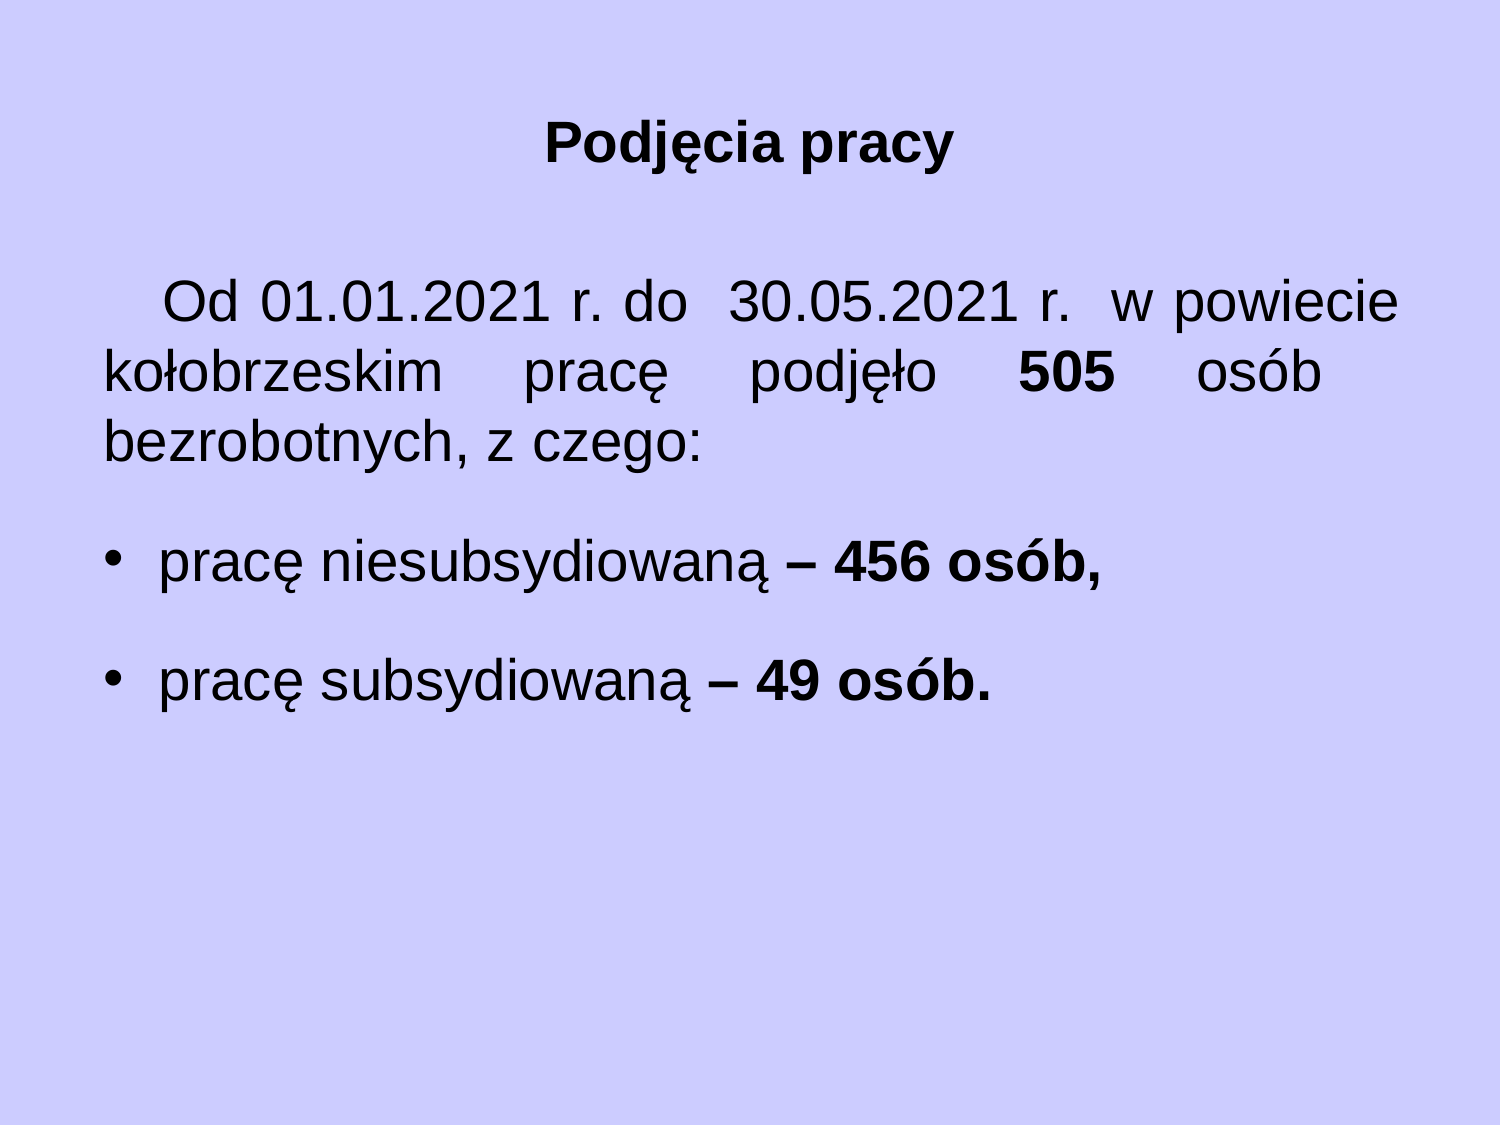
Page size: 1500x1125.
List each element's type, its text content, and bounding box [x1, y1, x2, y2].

list Od 01.01.2021 r. do 30.05.2021 r. w powiecie kołobrzeskim pracę podjęło 505 osób bezrobotnych, z czego: pracę niesubsydiowaną – 456 osób, pracę subsydiowaną – 49 osób. [88, 255, 1418, 1000]
title Podjęcia pracy [74, 44, 1426, 233]
